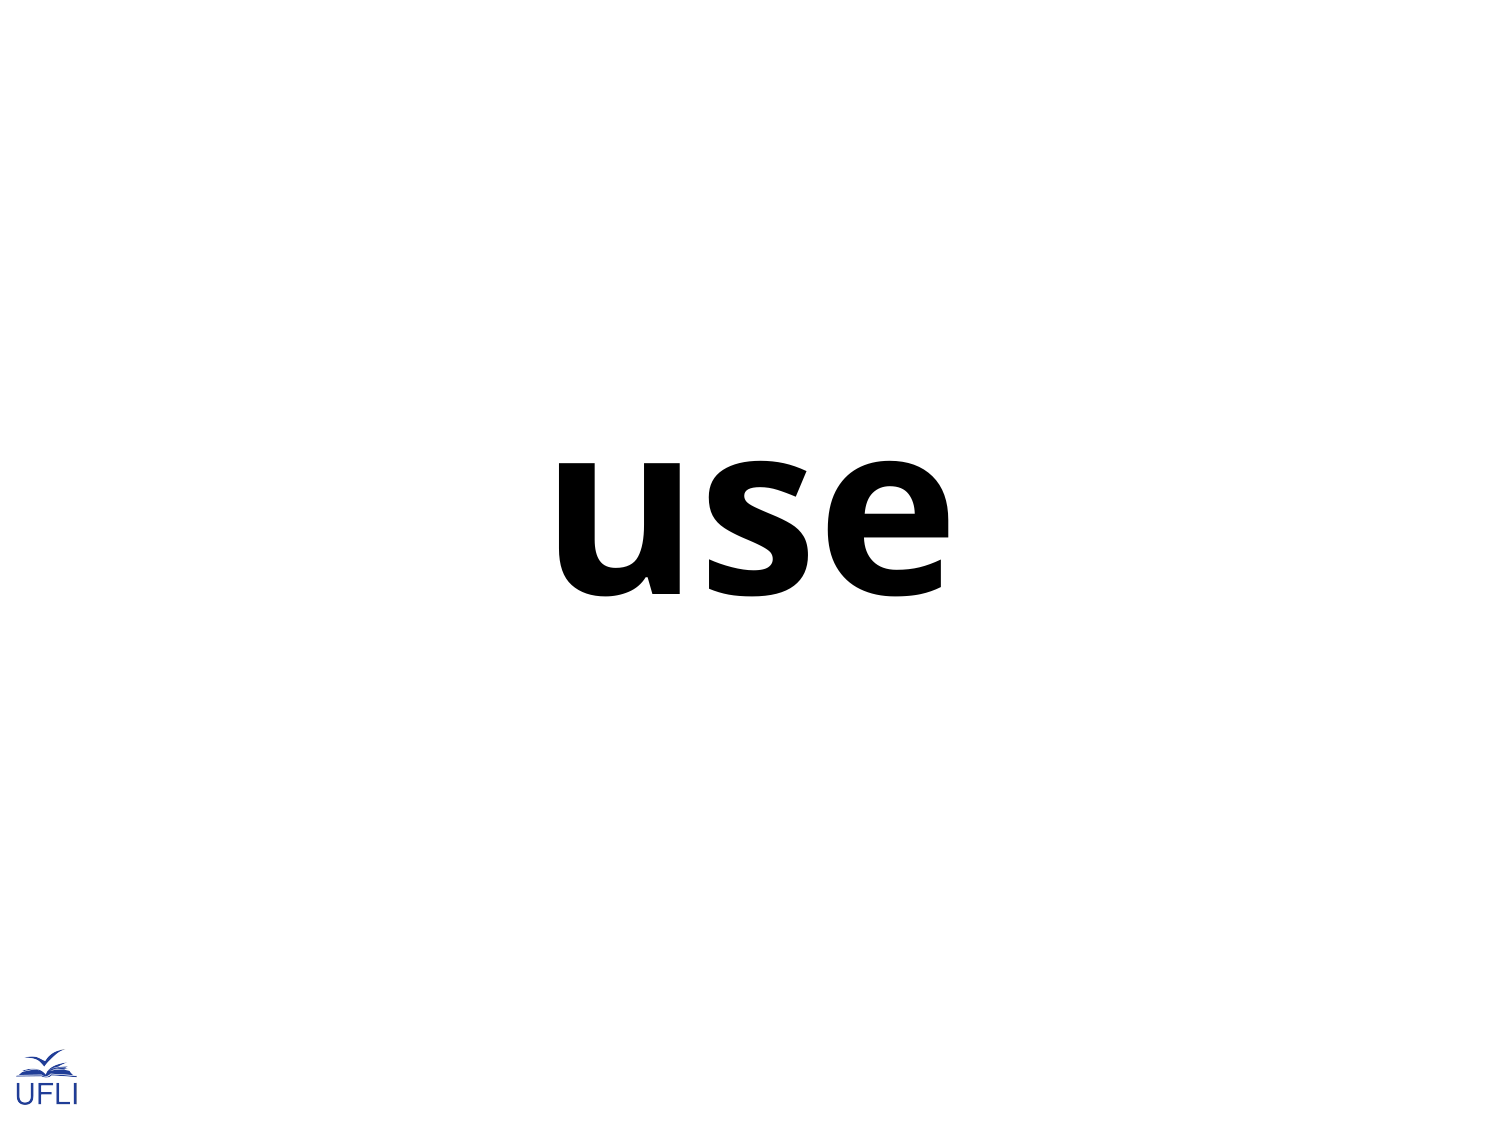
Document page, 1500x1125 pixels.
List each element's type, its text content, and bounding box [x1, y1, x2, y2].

picture [12, 1047, 81, 1108]
text_box use [0, 347, 1500, 650]
